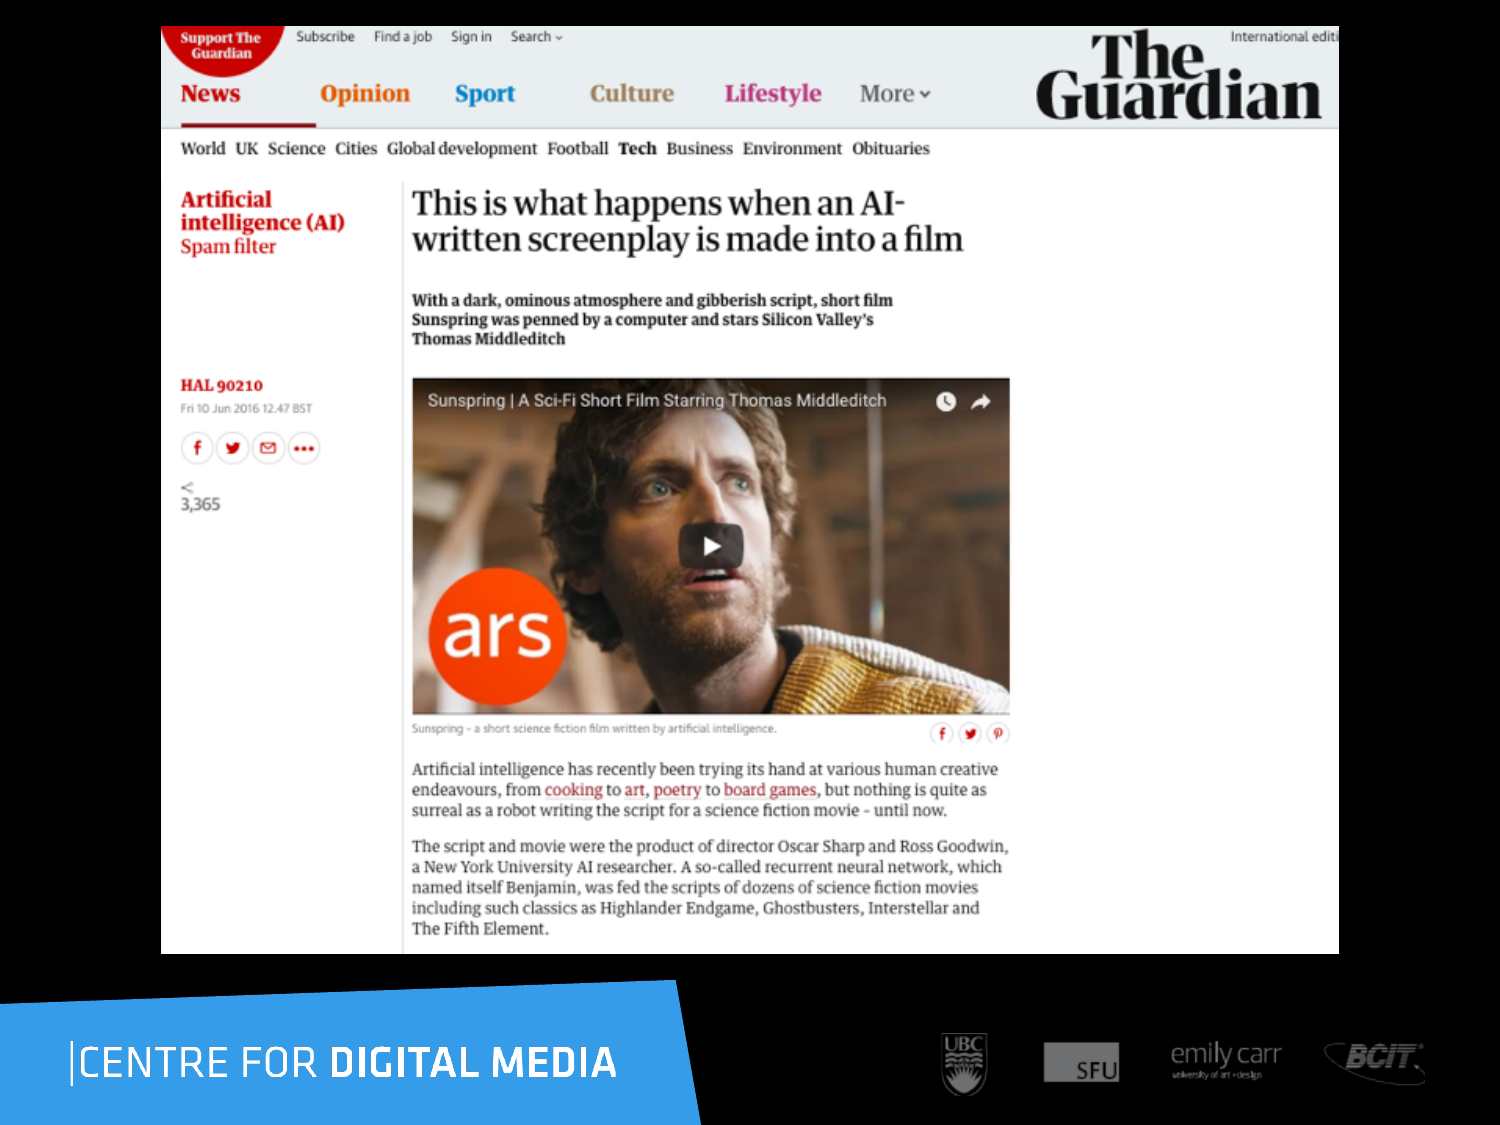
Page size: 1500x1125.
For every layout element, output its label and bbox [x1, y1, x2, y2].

list [161, 25, 1339, 955]
